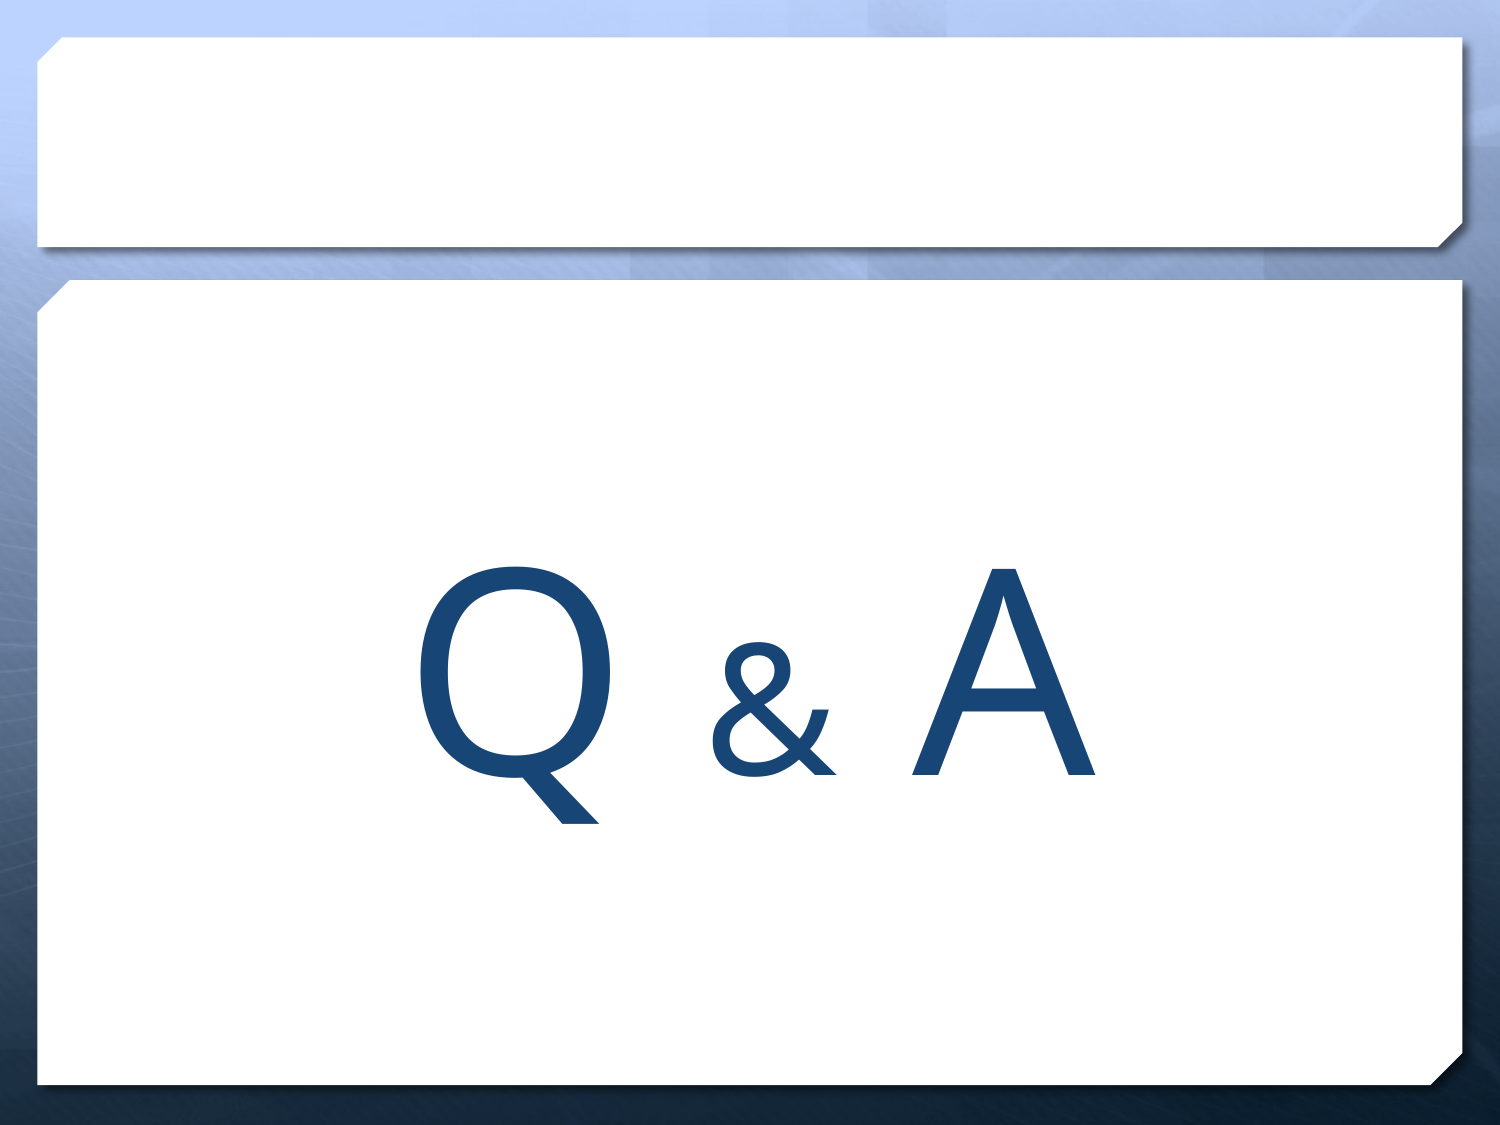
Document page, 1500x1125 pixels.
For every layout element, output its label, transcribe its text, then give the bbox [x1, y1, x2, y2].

list Q & A [127, 480, 1372, 978]
